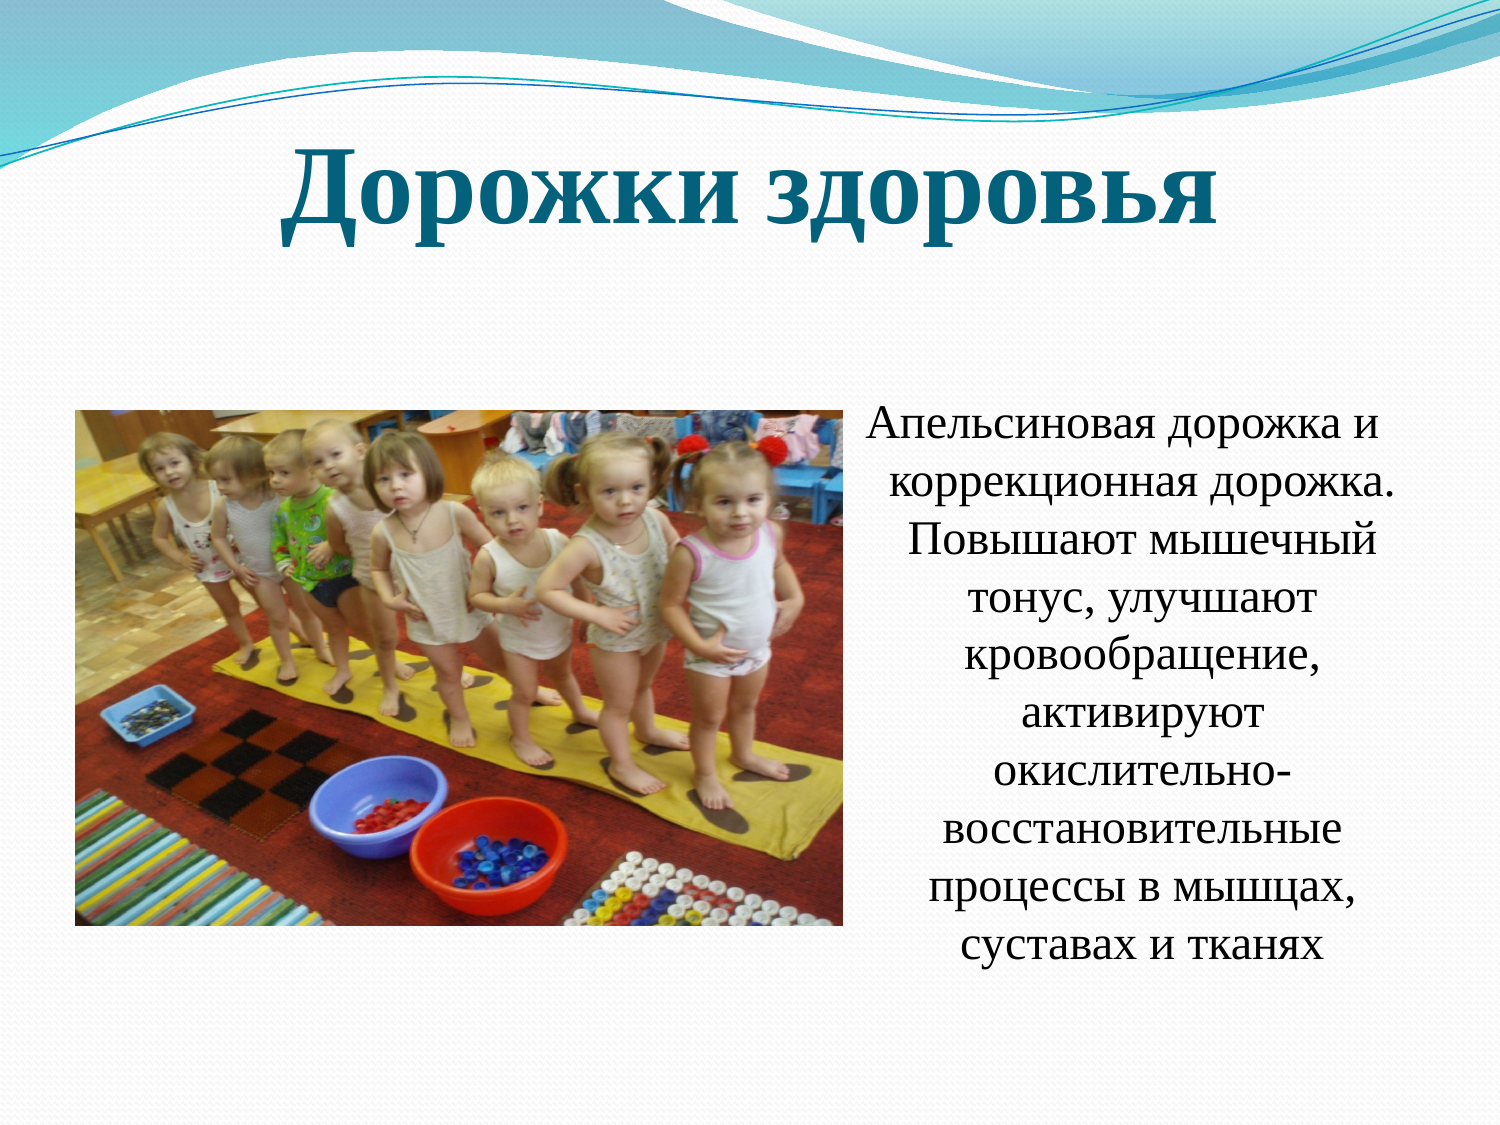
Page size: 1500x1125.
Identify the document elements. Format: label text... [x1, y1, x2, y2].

title Дорожки здоровья [75, 115, 1425, 247]
list Апельсиновая дорожка и коррекционная дорожка. Повышают мышечный тонус, улучшают кровообращение, активируют окислительно-восстановительные процессы в мышцах, суставах и тканях [820, 314, 1425, 985]
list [74, 409, 843, 926]
